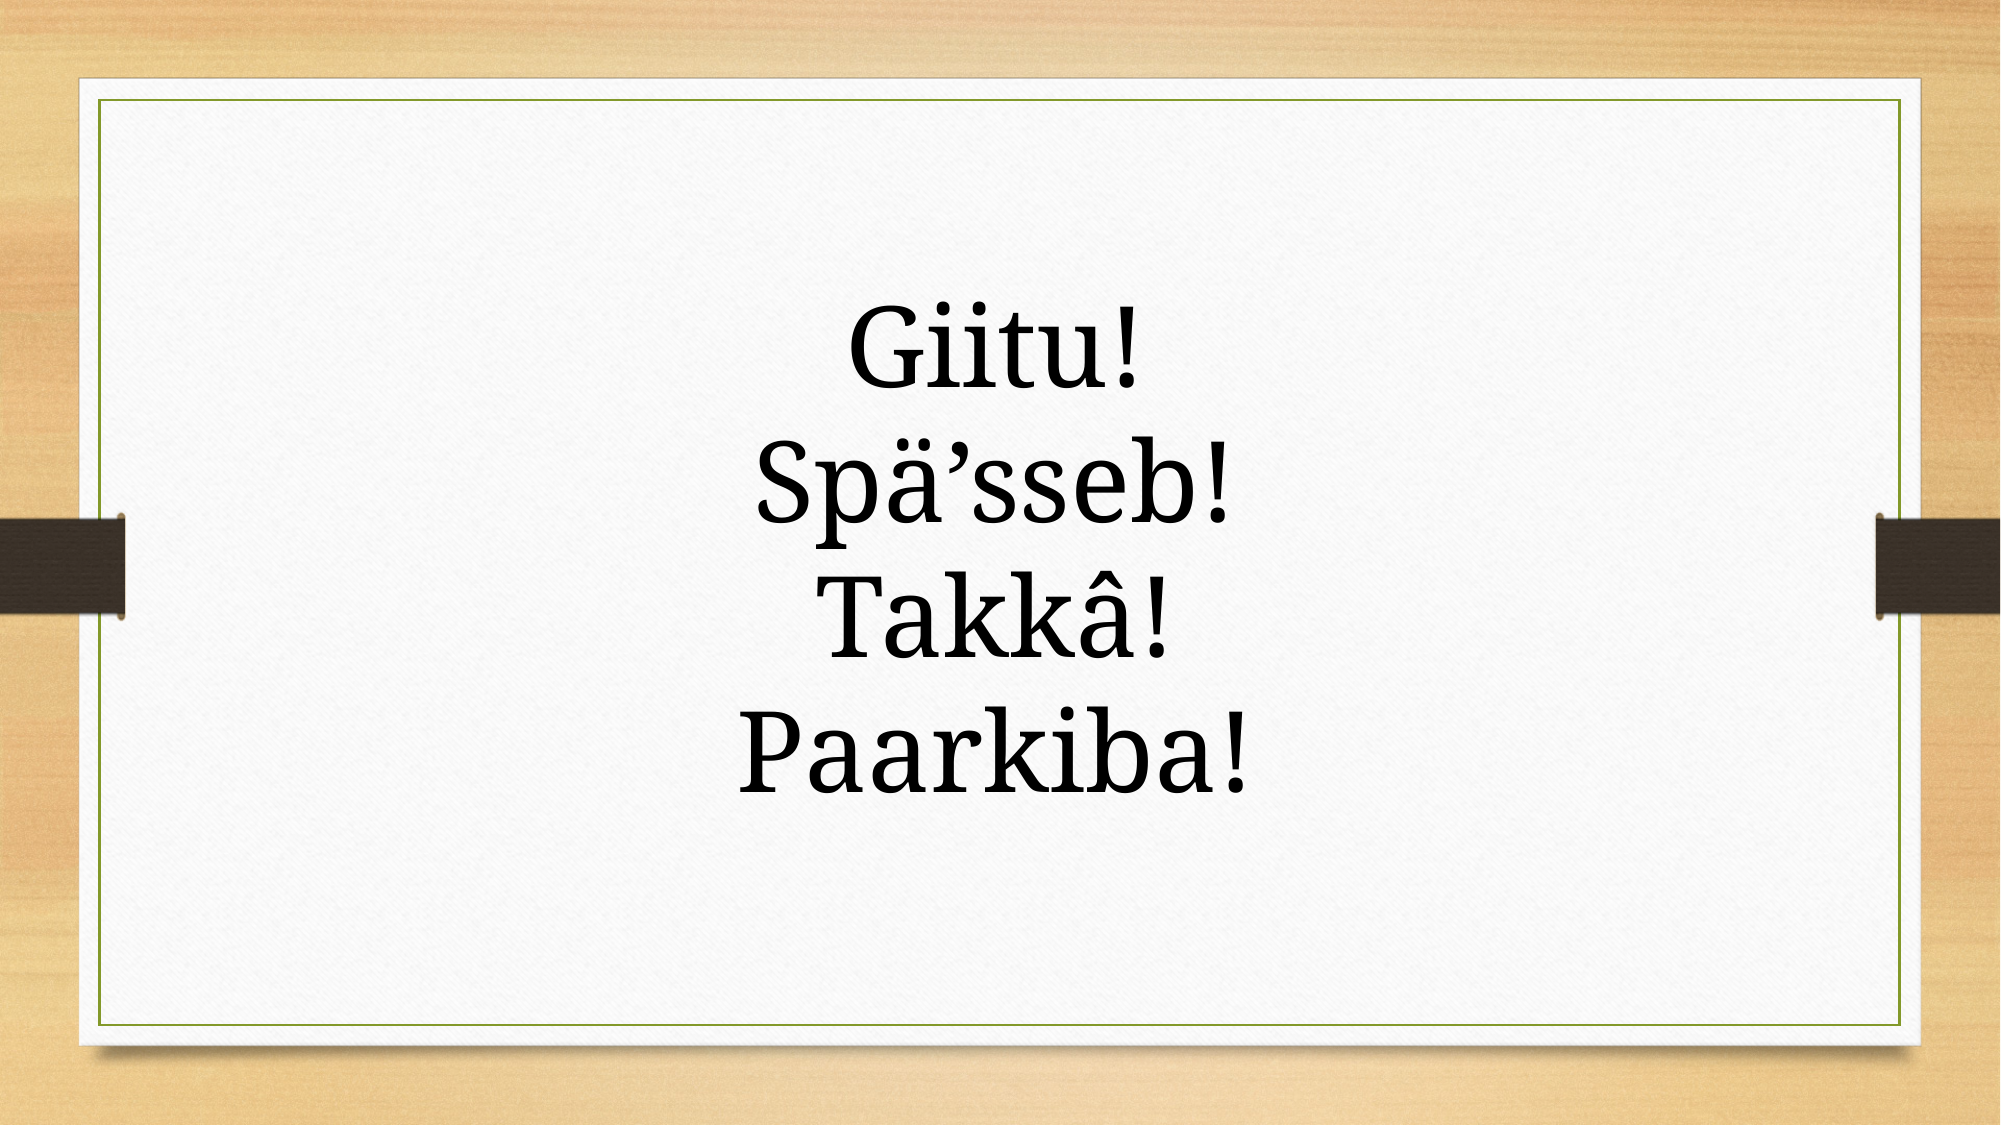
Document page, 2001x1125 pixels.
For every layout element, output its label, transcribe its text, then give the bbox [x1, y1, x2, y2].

picture [0, 0, 2001, 1125]
text_box Giitu! Spä’sseb! Takkâ! Paarkiba! [566, 268, 1425, 823]
